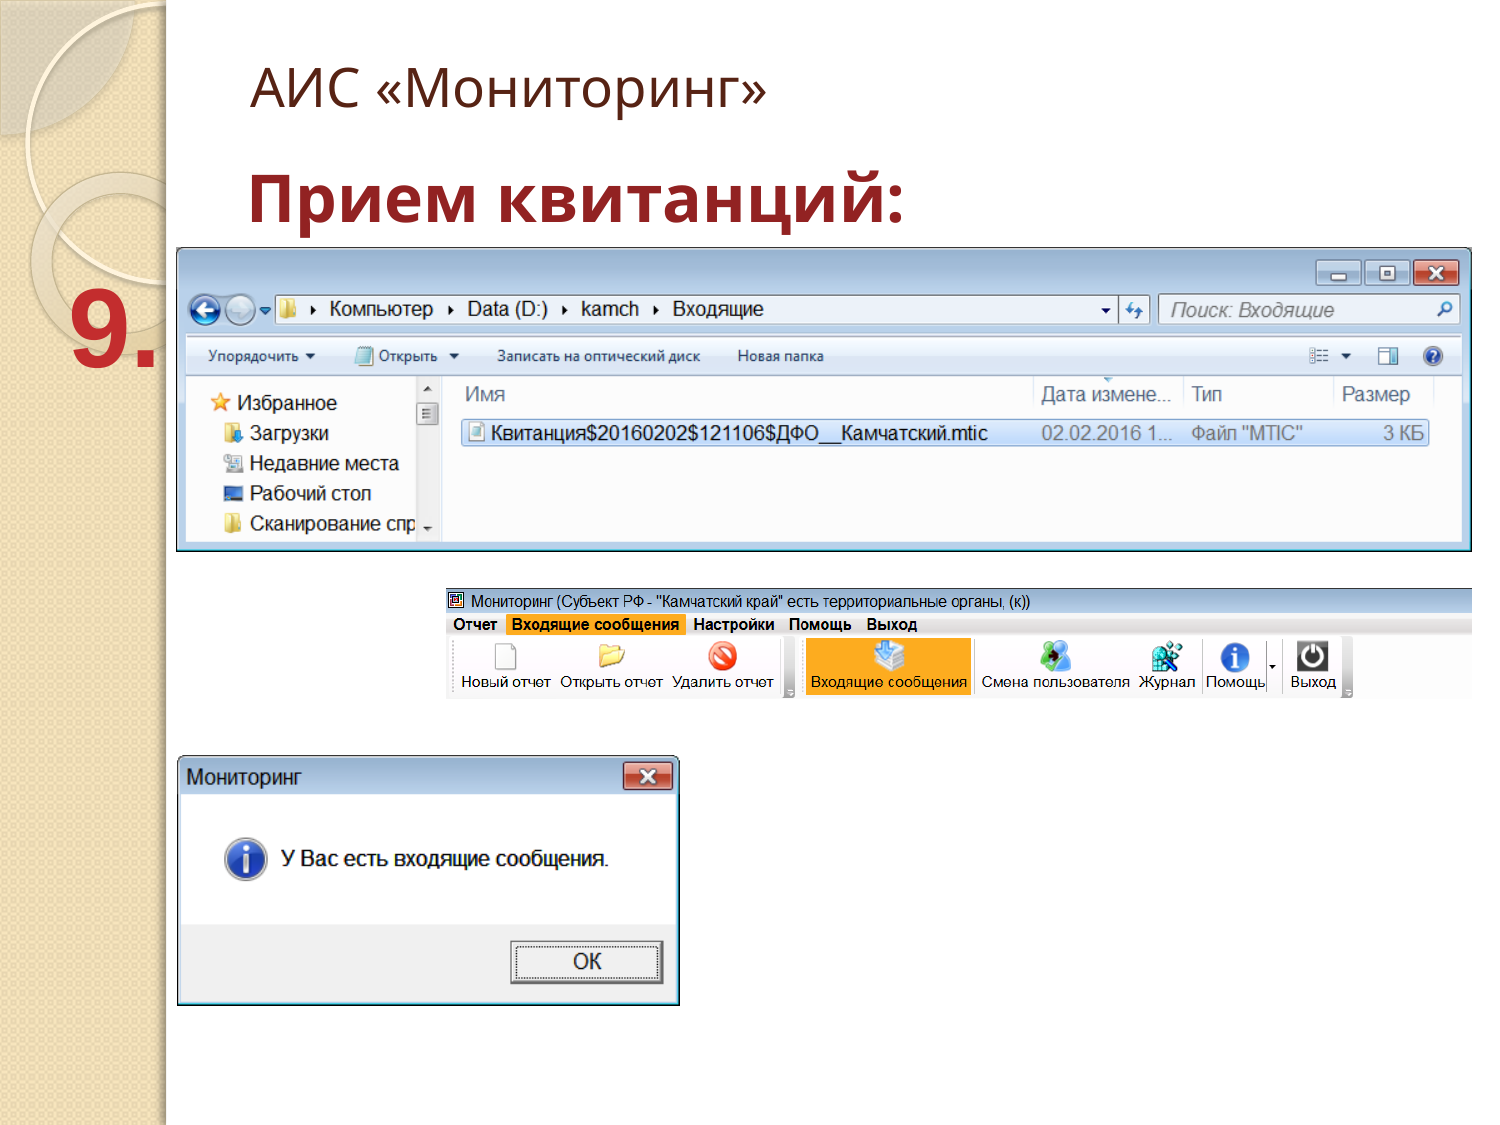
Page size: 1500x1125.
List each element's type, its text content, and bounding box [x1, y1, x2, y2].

list Прием квитанций: [218, 149, 1376, 244]
picture [177, 587, 1472, 1006]
title АИС «Мониторинг» [235, 45, 1466, 126]
text_box 9. [53, 247, 172, 398]
picture [176, 247, 1472, 552]
